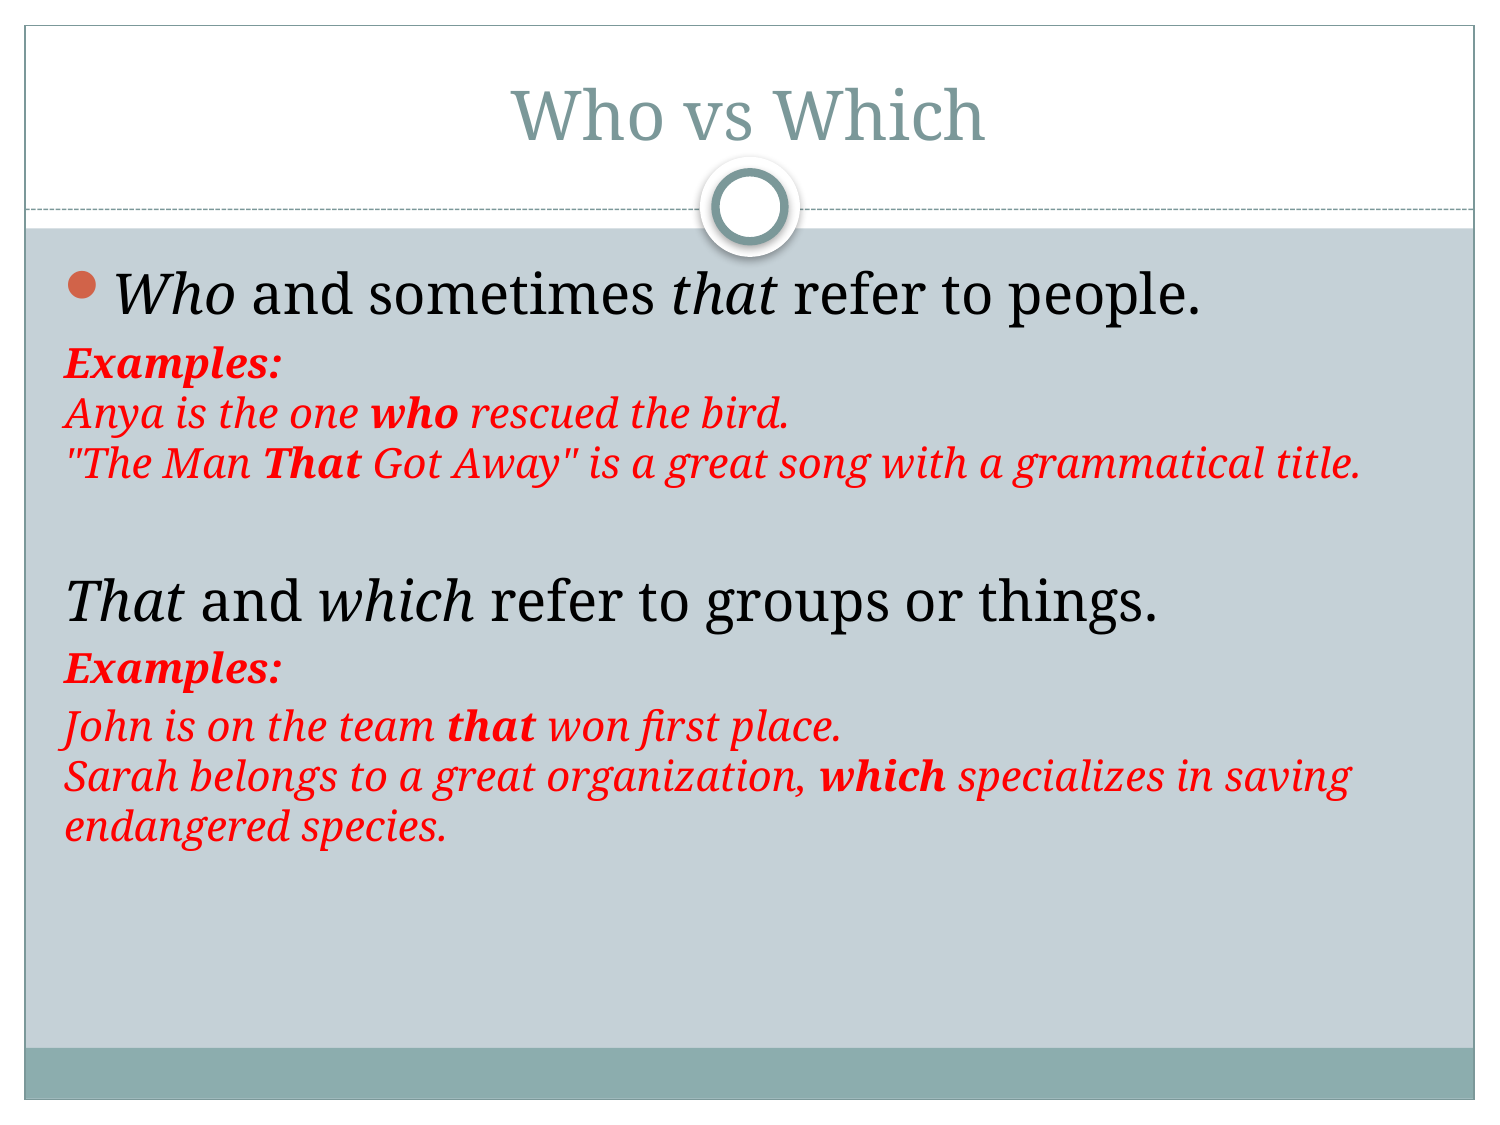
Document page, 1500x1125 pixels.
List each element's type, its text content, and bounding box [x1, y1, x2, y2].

title Who vs Which [49, 37, 1450, 162]
list Who and sometimes that refer to people. Examples: Anya is the one who rescued the bird. "The Man That Got Away" is a great song with a grammatical title. That and which refer to groups or things. Examples: John is on the team that won first place. Sarah belongs to a great organization, which specializes in saving endangered species. [49, 250, 1445, 1001]
